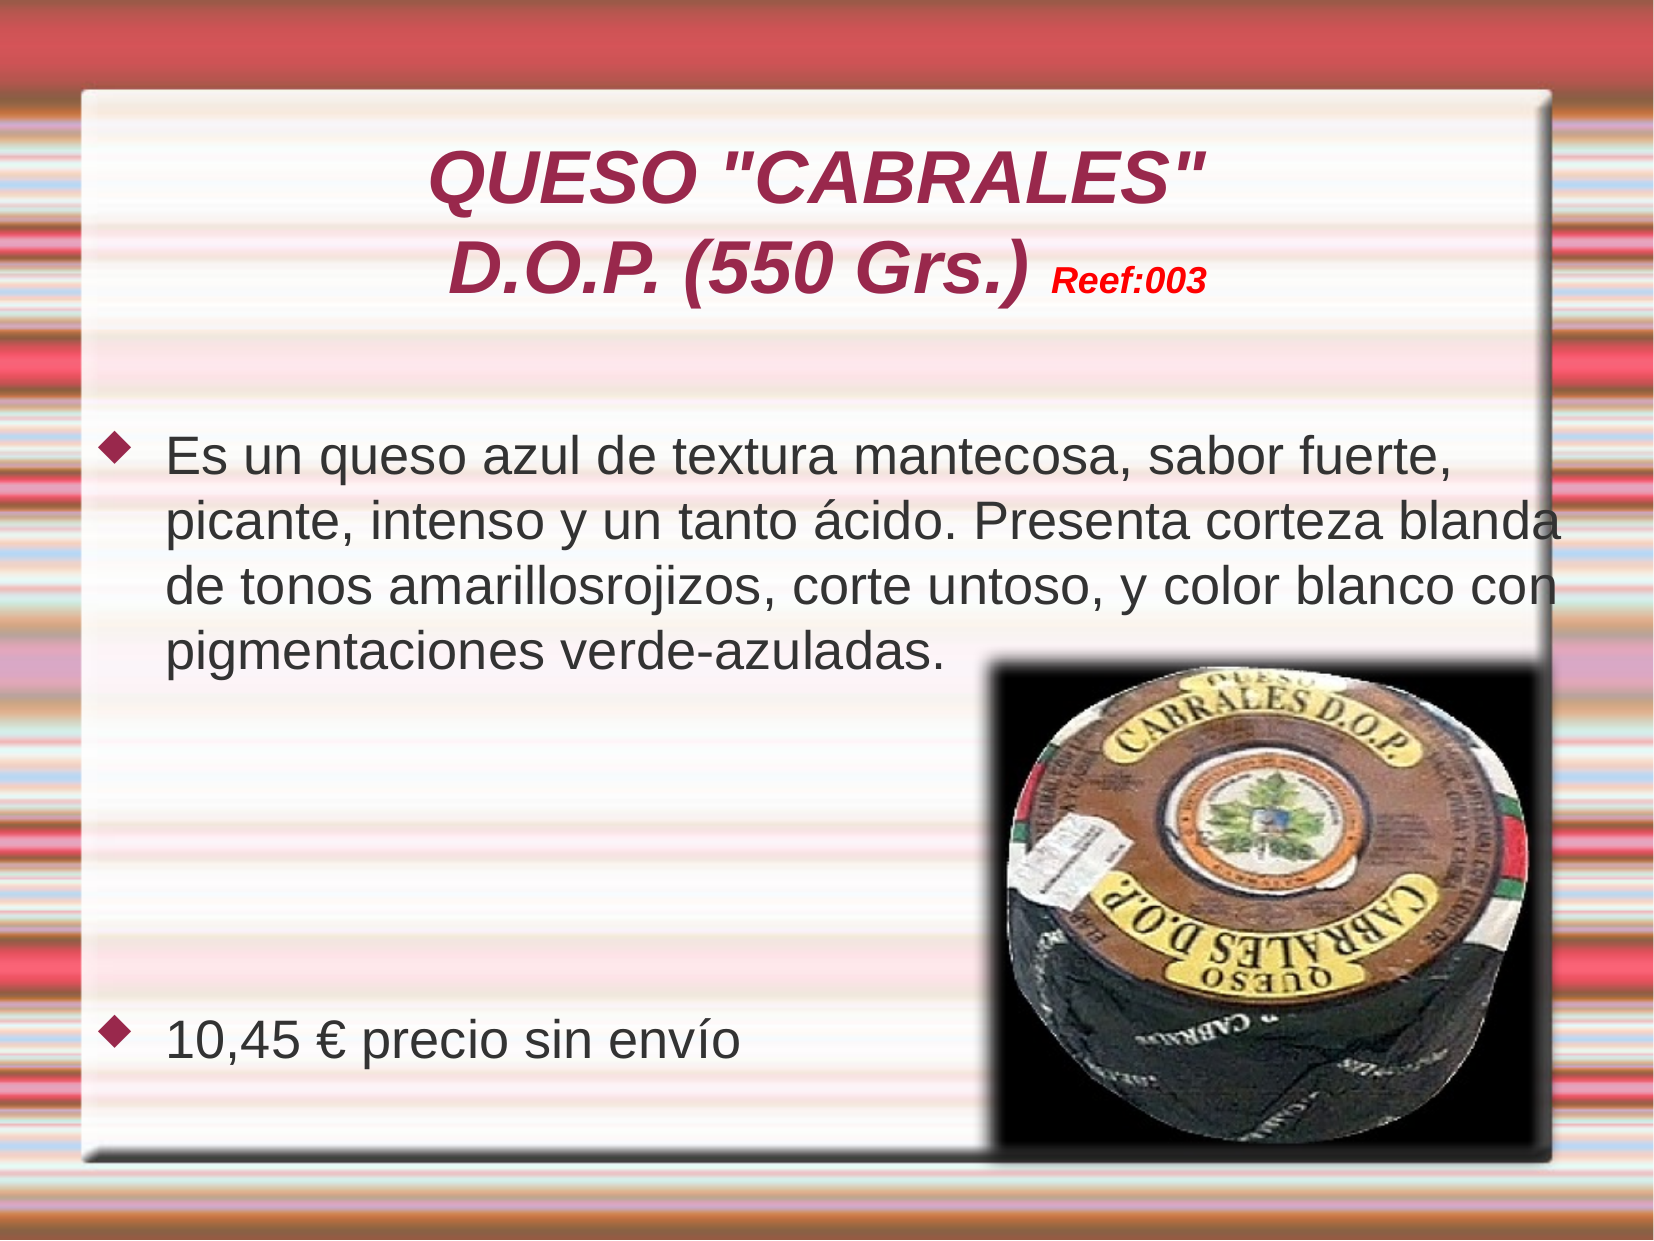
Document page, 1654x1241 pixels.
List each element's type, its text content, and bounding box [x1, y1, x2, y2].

picture [0, 0, 1654, 1240]
list Es un queso azul de textura mantecosa, sabor fuerte, picante, intenso y un tanto ácido. Presenta corteza blanda de tonos amarillosrojizos, corte untoso, y color blanco con pigmentaciones verde-azuladas. 10,45 € precio sin envío [82, 290, 1571, 1109]
title QUESO "CABRALES" D.O.P. (550 Grs.) Reef:003 [121, 114, 1534, 290]
